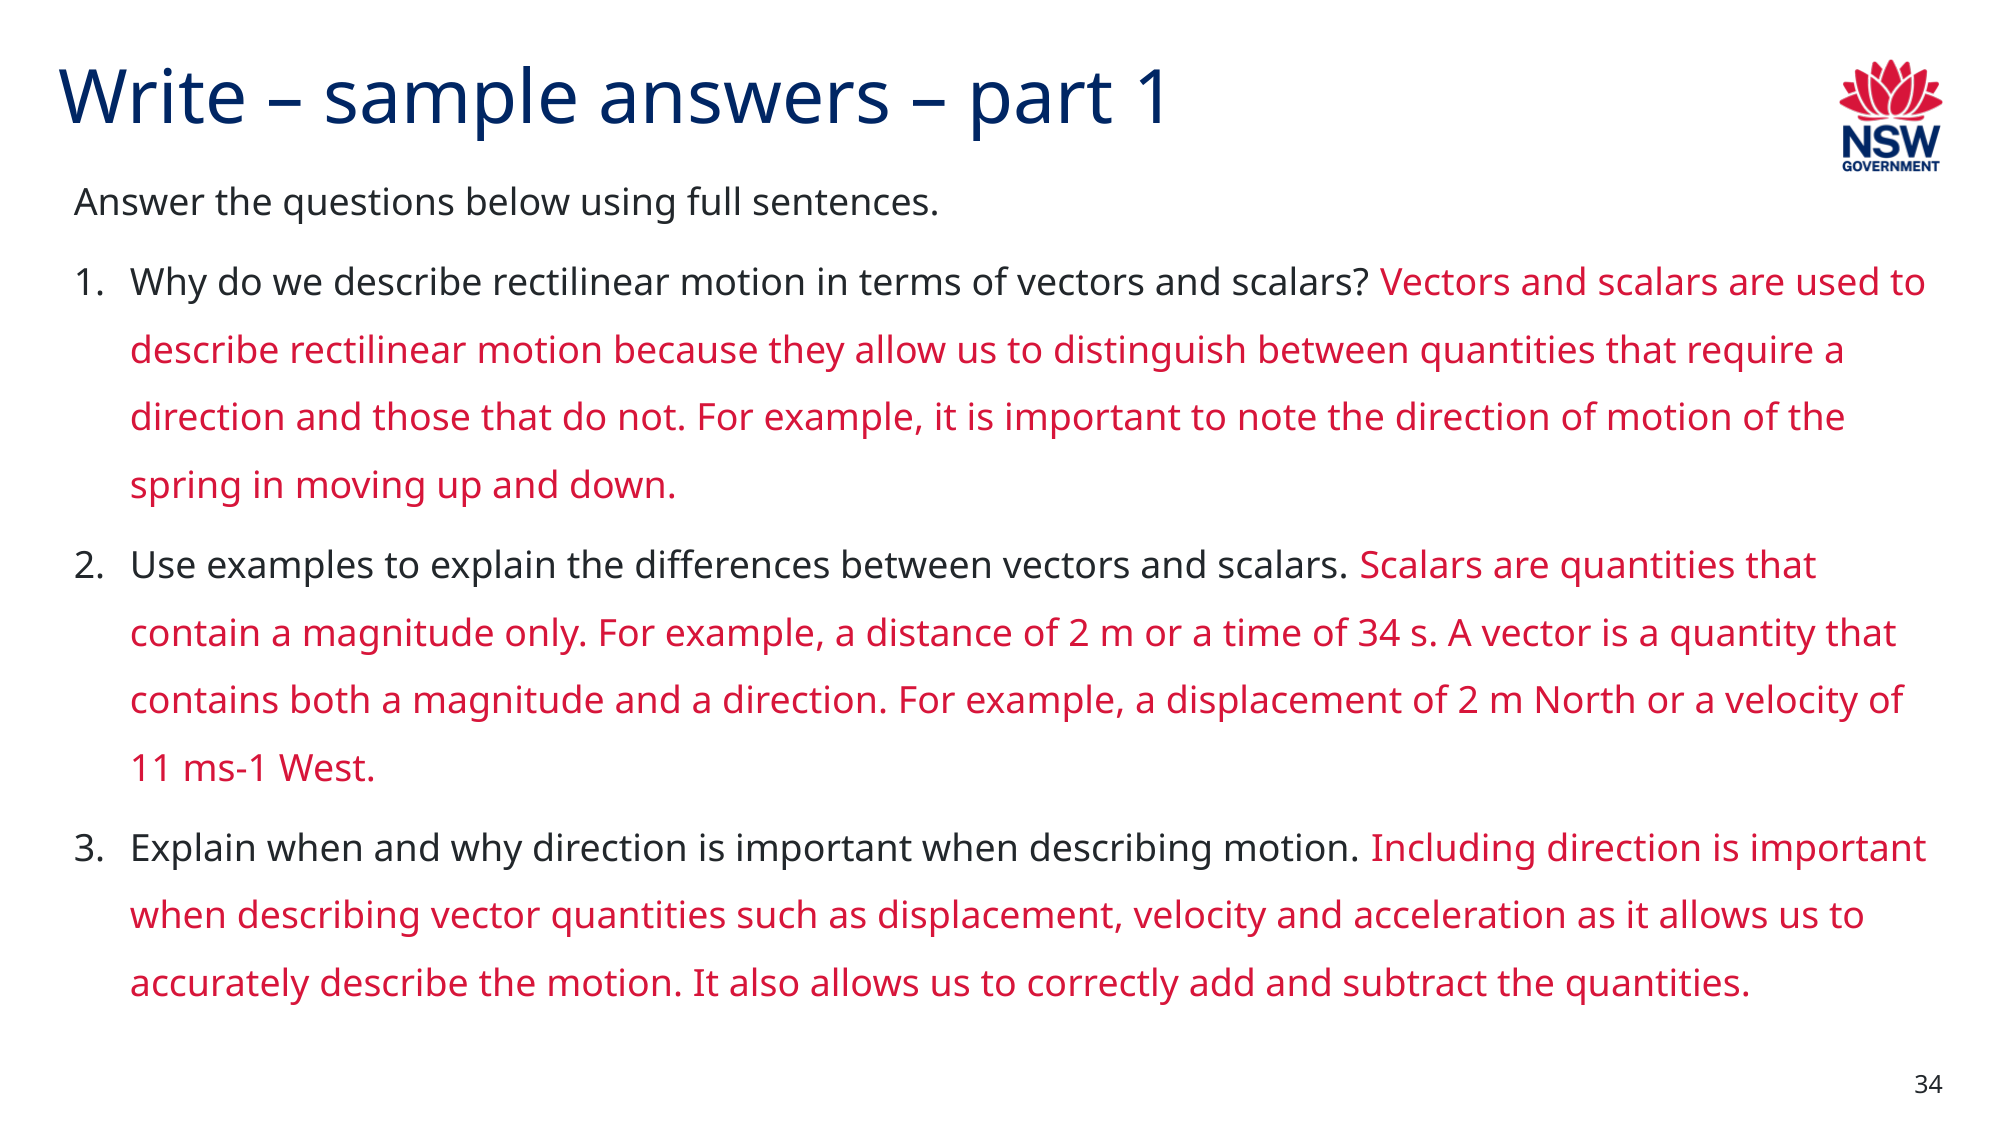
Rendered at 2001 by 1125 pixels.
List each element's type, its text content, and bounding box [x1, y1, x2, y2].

picture [1839, 59, 1943, 148]
slide_number 34 [1824, 1068, 1943, 1099]
title Write – sample answers – part 1 [59, 59, 1713, 148]
text_box Answer the questions below using full sentences. Why do we describe rectilinear motion in terms of vectors and scalars? Vectors and scalars are used to describe rectilinear motion because they allow us to distinguish between quantities that require a direction and those that do not. For example, it is important to note the direction of motion of the spring in moving up and down. Use examples to explain the differences between vectors and scalars. Scalars are quantities that contain a magnitude only. For example, a distance of 2 m or a time of 34 s. A vector is a quantity that contains both a magnitude and a direction. For example, a displacement of 2 m North or a velocity of 11 ms-1 West. Explain when and why direction is important when describing motion. Including direction is important when describing vector quantities such as displacement, velocity and acceleration as it allows us to accurately describe the motion. It also allows us to correctly add and subtract the quantities. [58, 148, 1943, 1042]
